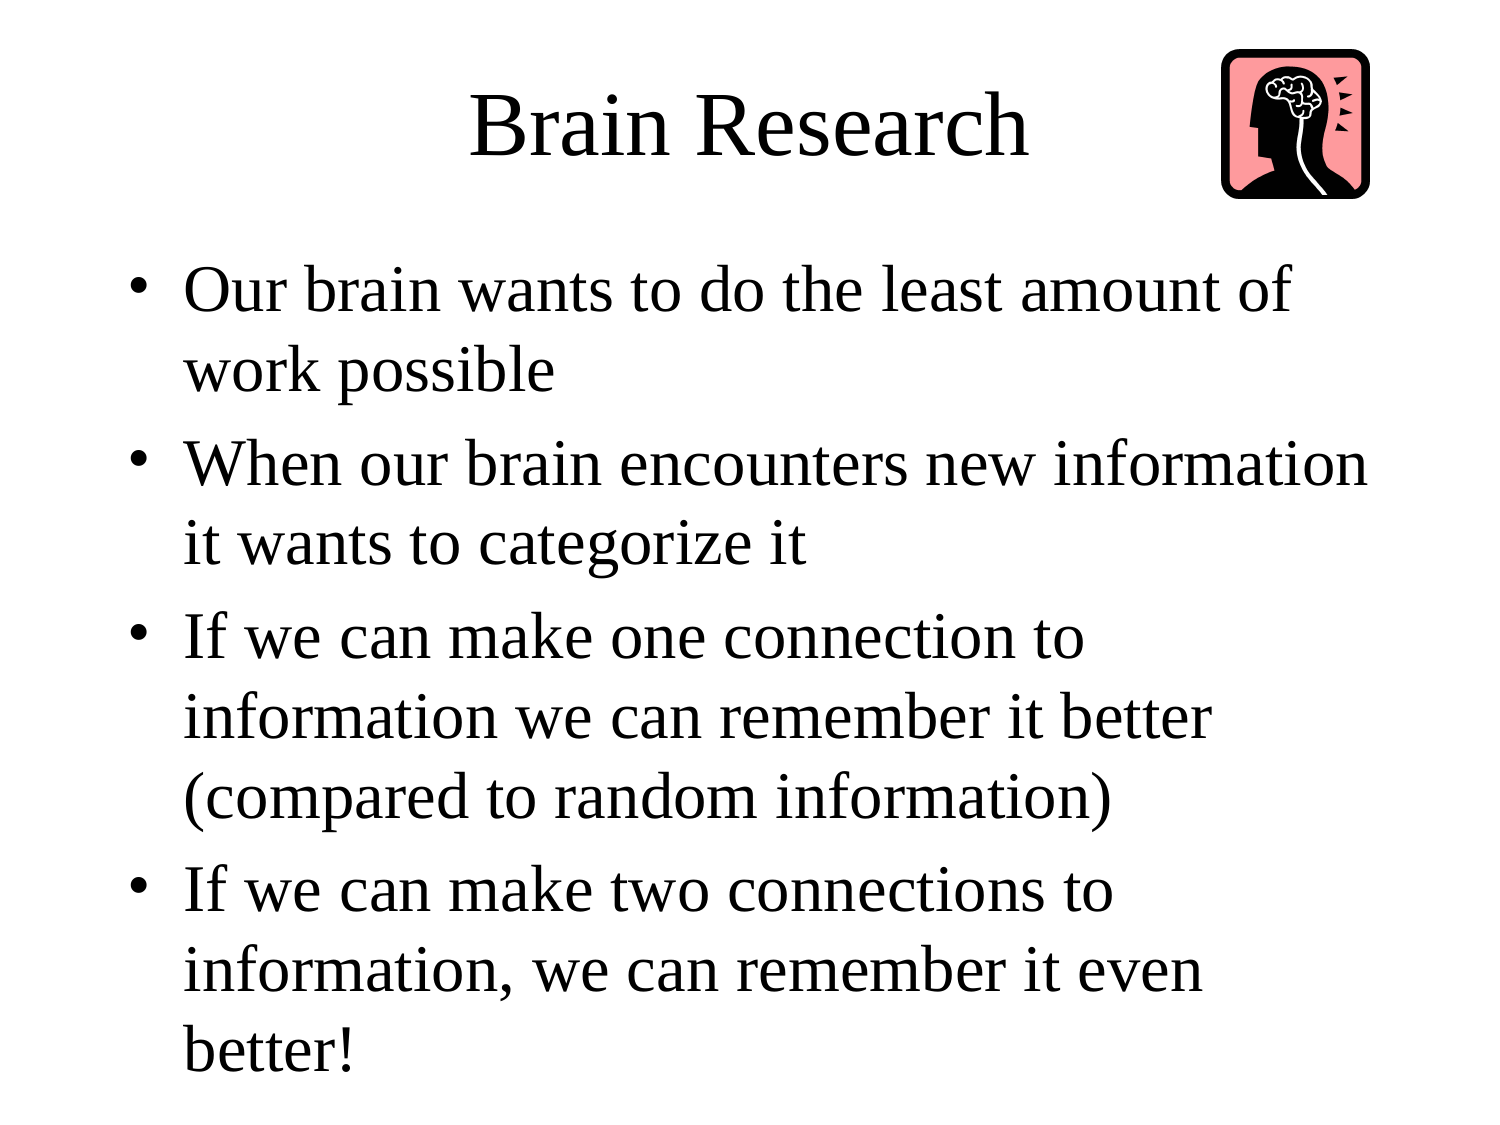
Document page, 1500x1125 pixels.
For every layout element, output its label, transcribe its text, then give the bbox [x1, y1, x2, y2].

title Brain Research [112, 24, 1388, 213]
picture [1221, 49, 1370, 199]
list Our brain wants to do the least amount of work possible When our brain encounters new information it wants to categorize it If we can make one connection to information we can remember it better (compared to random information) If we can make two connections to information, we can remember it even better! [112, 237, 1388, 913]
